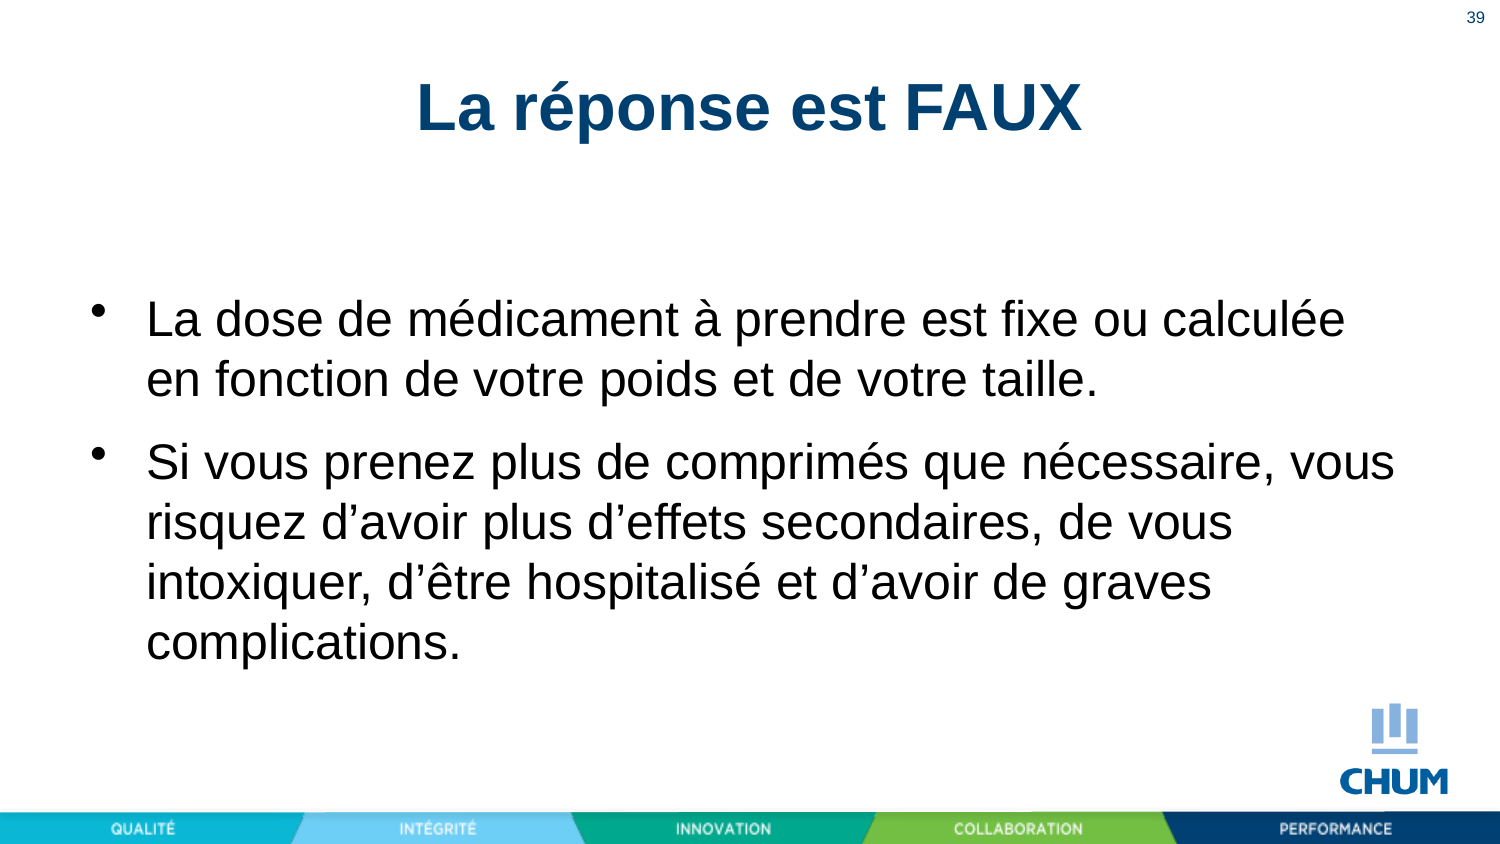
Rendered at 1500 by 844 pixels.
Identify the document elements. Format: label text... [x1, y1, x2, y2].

picture [1313, 678, 1474, 819]
list La dose de médicament à prendre est fixe ou calculée en fonction de votre poids et de votre taille. Si vous prenez plus de comprimés que nécessaire, vous risquez d’avoir plus d’effets secondaires, de vous intoxiquer, d’être hospitalisé et d’avoir de graves complications. [75, 196, 1425, 724]
title La réponse est FAUX [75, 33, 1425, 175]
text_box 39 [1149, 0, 1500, 46]
